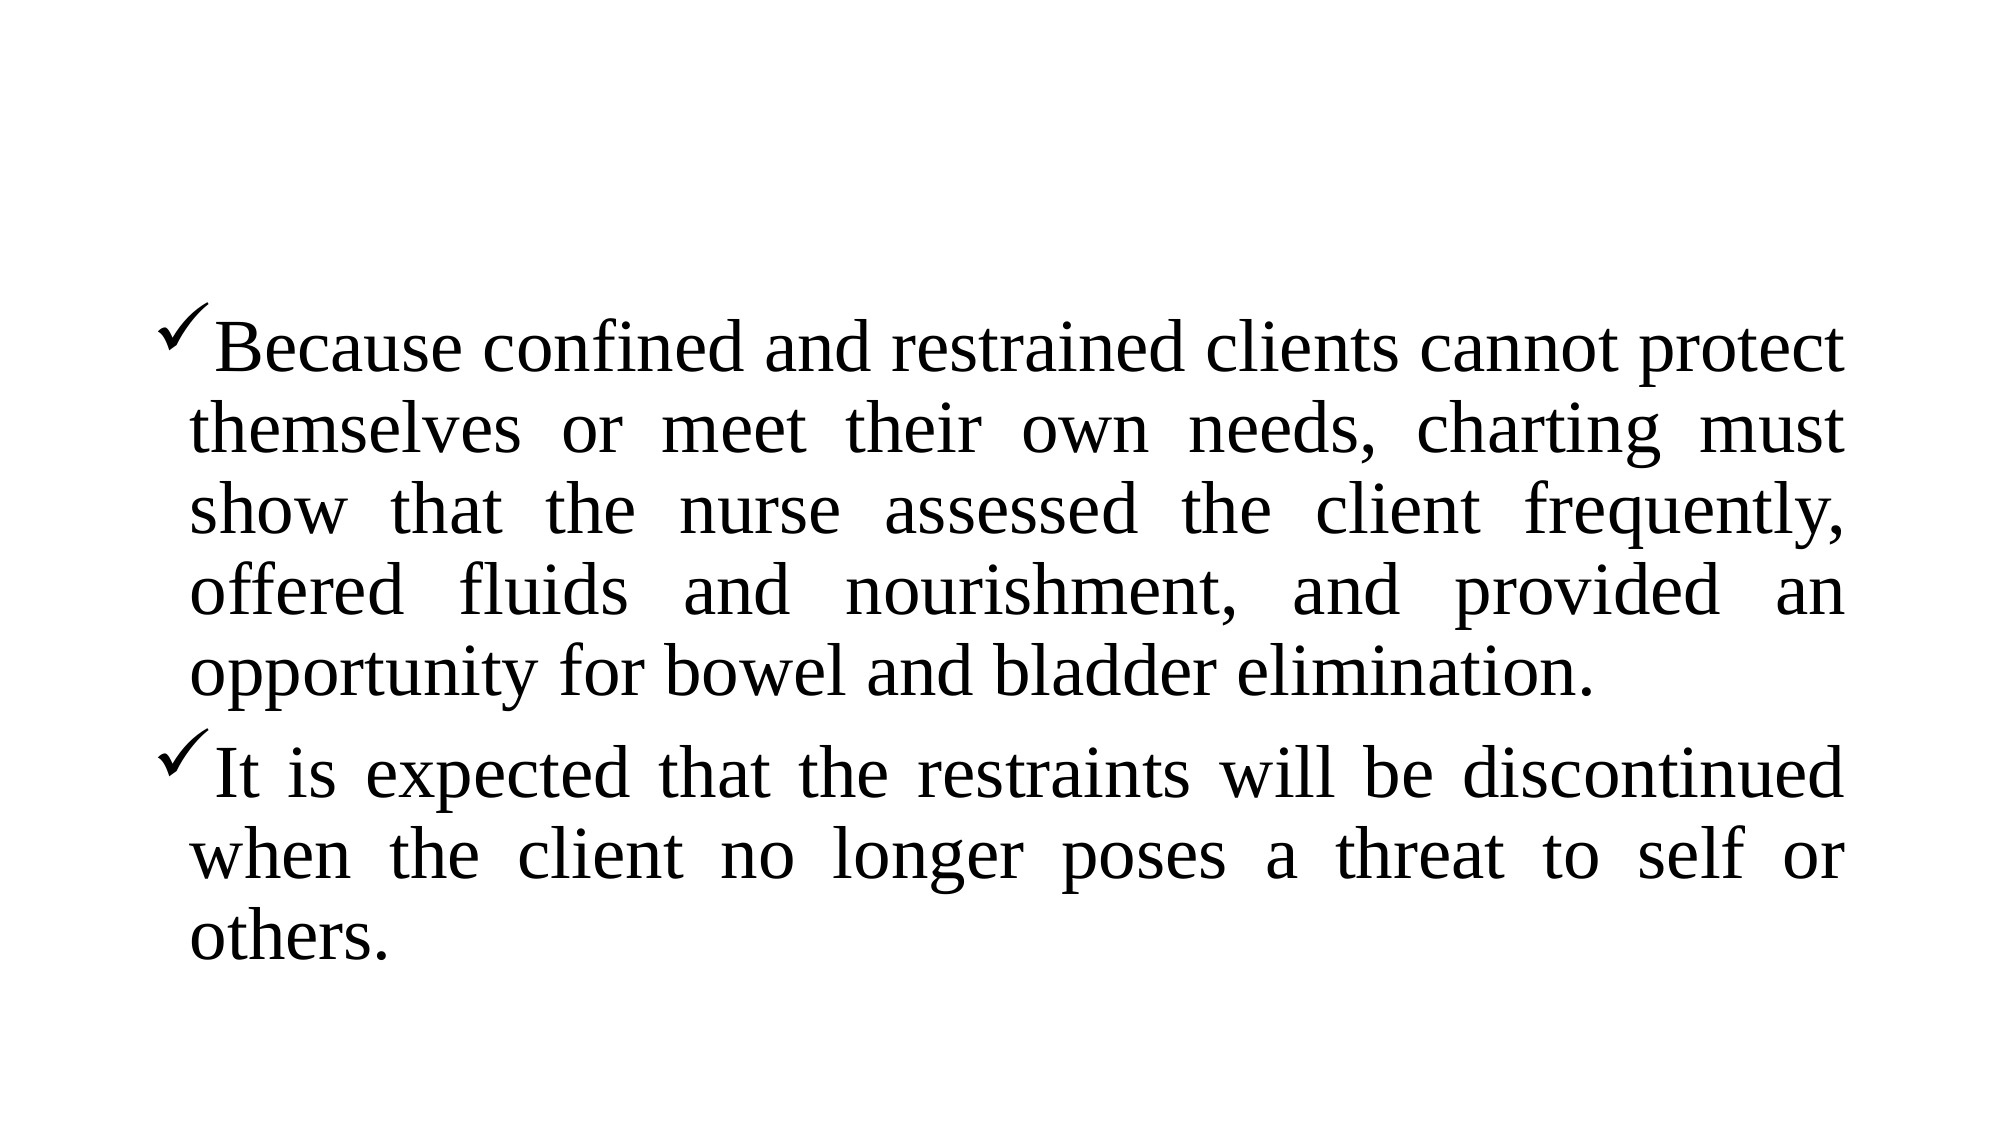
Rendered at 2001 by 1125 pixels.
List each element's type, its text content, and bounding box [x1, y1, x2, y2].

list Because confined and restrained clients cannot protect themselves or meet their own needs, charting must show that the nurse assessed the client frequently, offered fluids and nourishment, and provided an opportunity for bowel and bladder elimination. It is expected that the restraints will be discontinued when the client no longer poses a threat to self or others. [137, 299, 1863, 1014]
